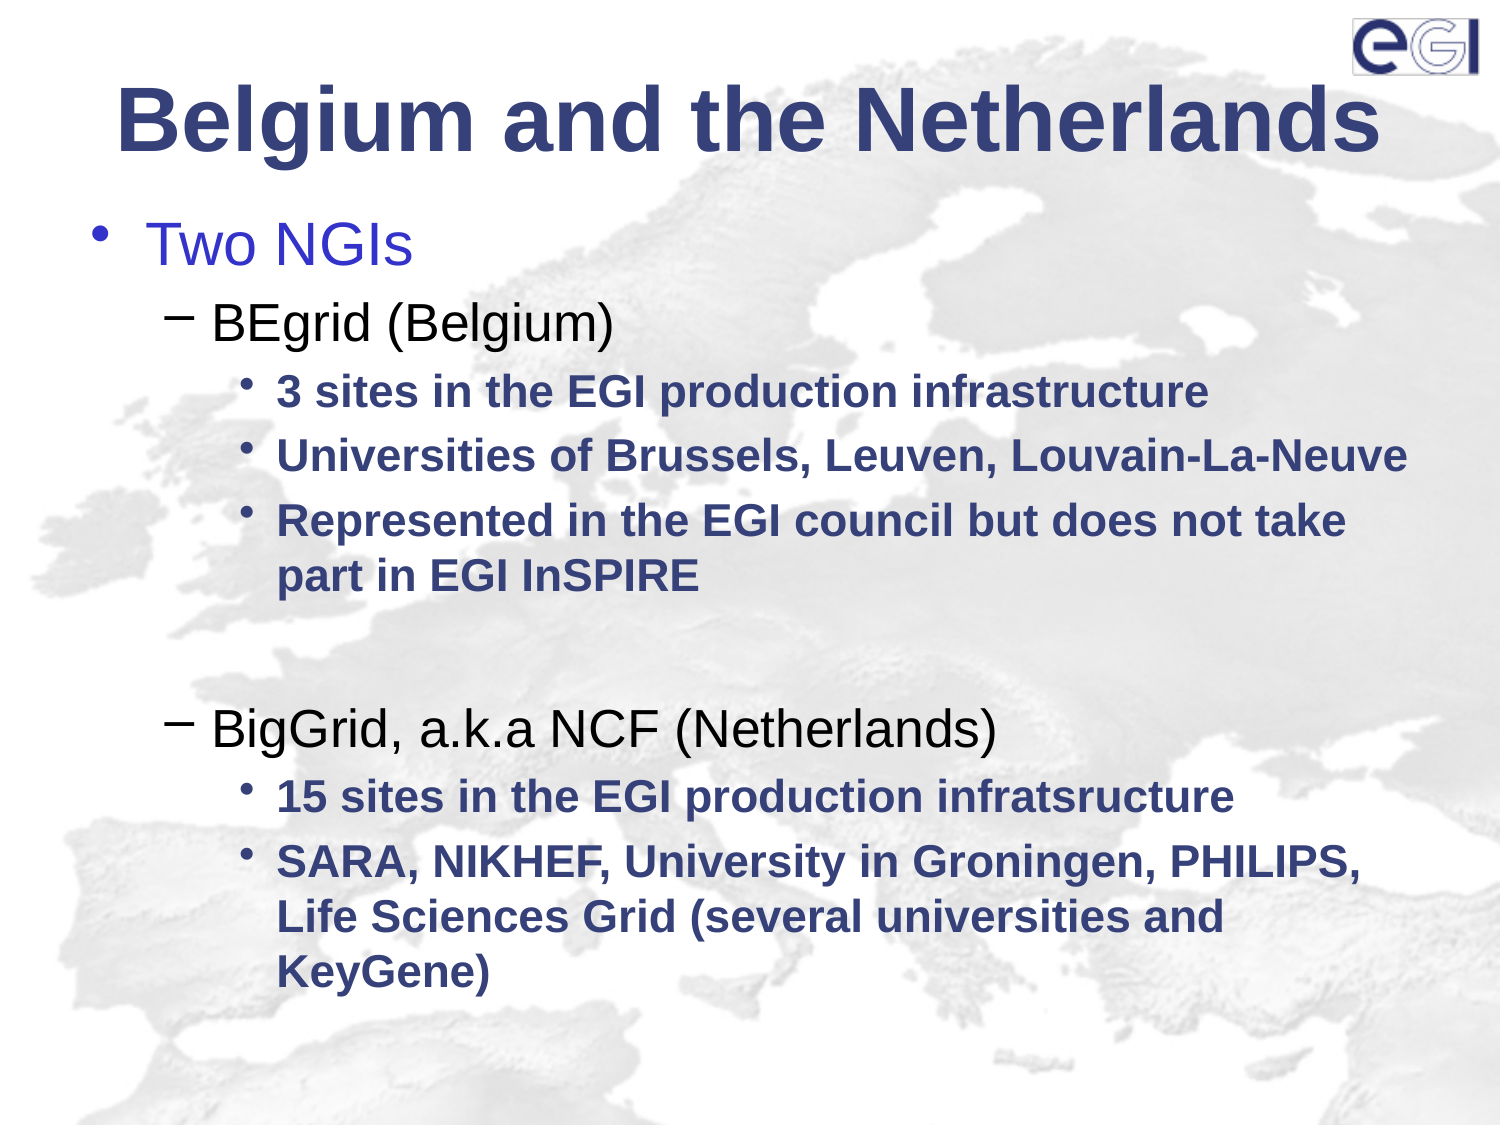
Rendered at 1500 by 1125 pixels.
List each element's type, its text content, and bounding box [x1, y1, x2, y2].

title Belgium and the Netherlands [74, 44, 1426, 185]
picture [0, 0, 1500, 1125]
list Two NGIs BEgrid (Belgium) 3 sites in the EGI production infrastructure Universities of Brussels, Leuven, Louvain-La-Neuve Represented in the EGI council but does not take part in EGI InSPIRE BigGrid, a.k.a NCF (Netherlands) 15 sites in the EGI production infratsructure SARA, NIKHEF, University in Groningen, PHILIPS, Life Sciences Grid (several universities and KeyGene) [74, 196, 1426, 1006]
